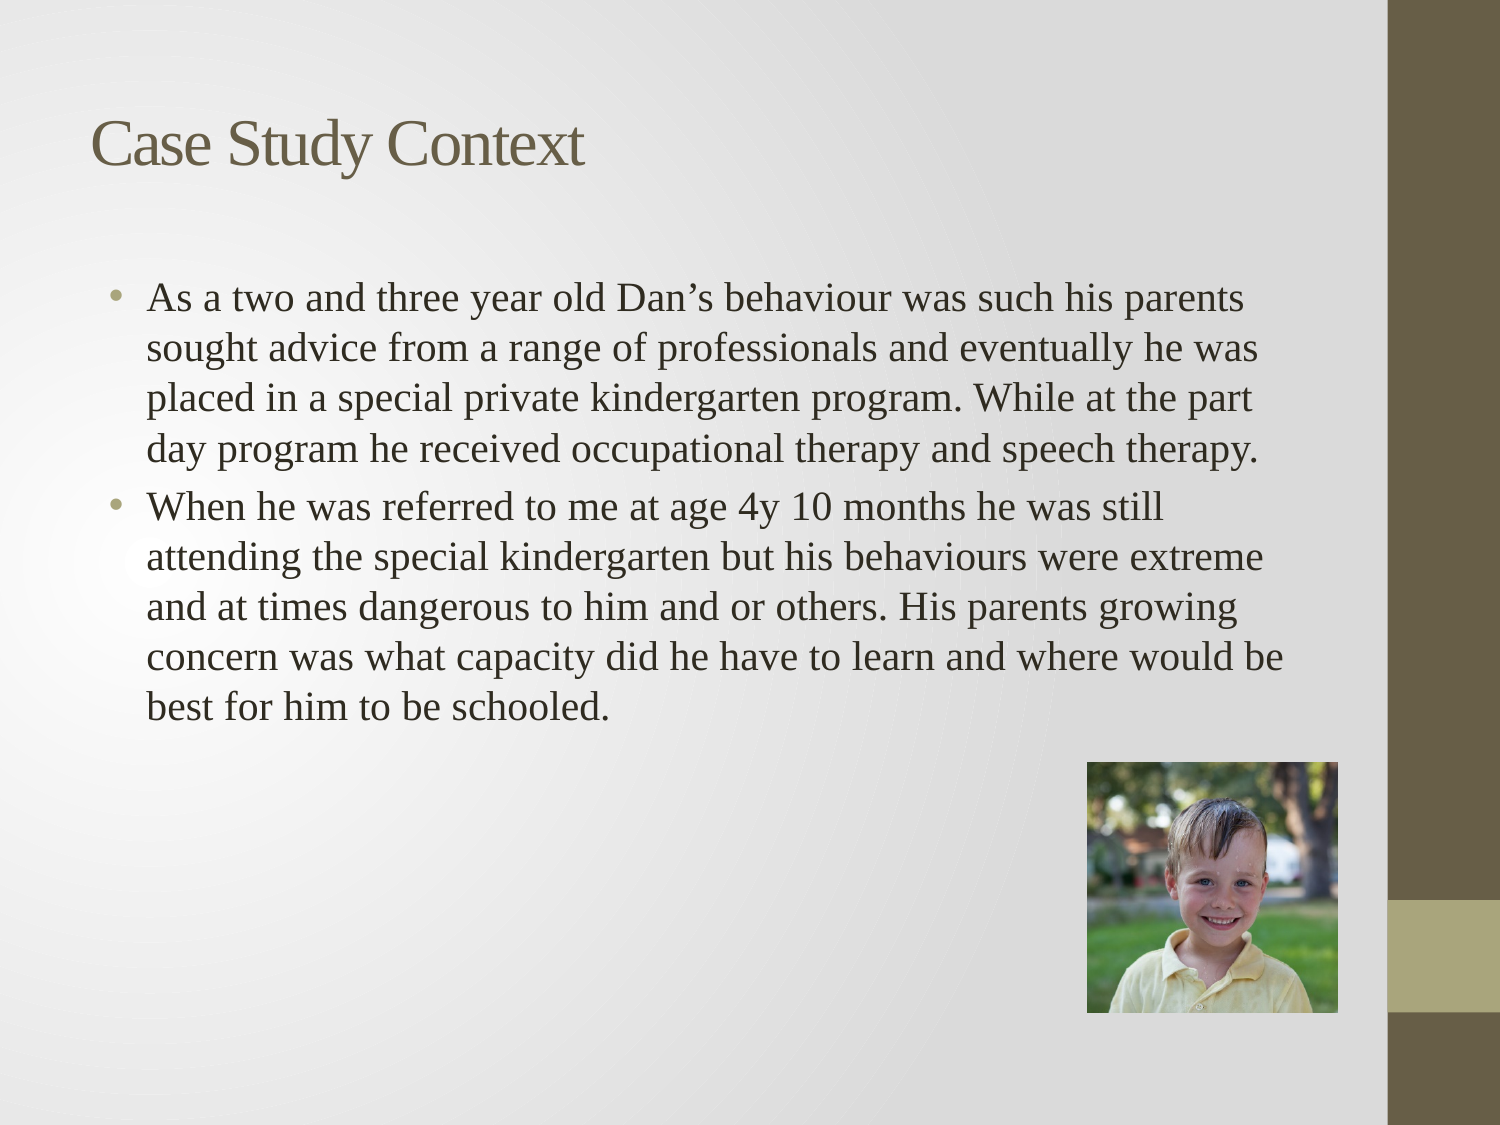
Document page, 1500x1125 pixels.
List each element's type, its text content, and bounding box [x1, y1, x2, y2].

title Case Study Context [75, 45, 1325, 233]
list As a two and three year old Dan’s behaviour was such his parents sought advice from a range of professionals and eventually he was placed in a special private kindergarten program. While at the part day program he received occupational therapy and speech therapy. When he was referred to me at age 4y 10 months he was still attending the special kindergarten but his behaviours were extreme and at times dangerous to him and or others. His parents growing concern was what capacity did he have to learn and where would be best for him to be schooled. [75, 262, 1325, 1050]
picture [1086, 761, 1338, 1013]
